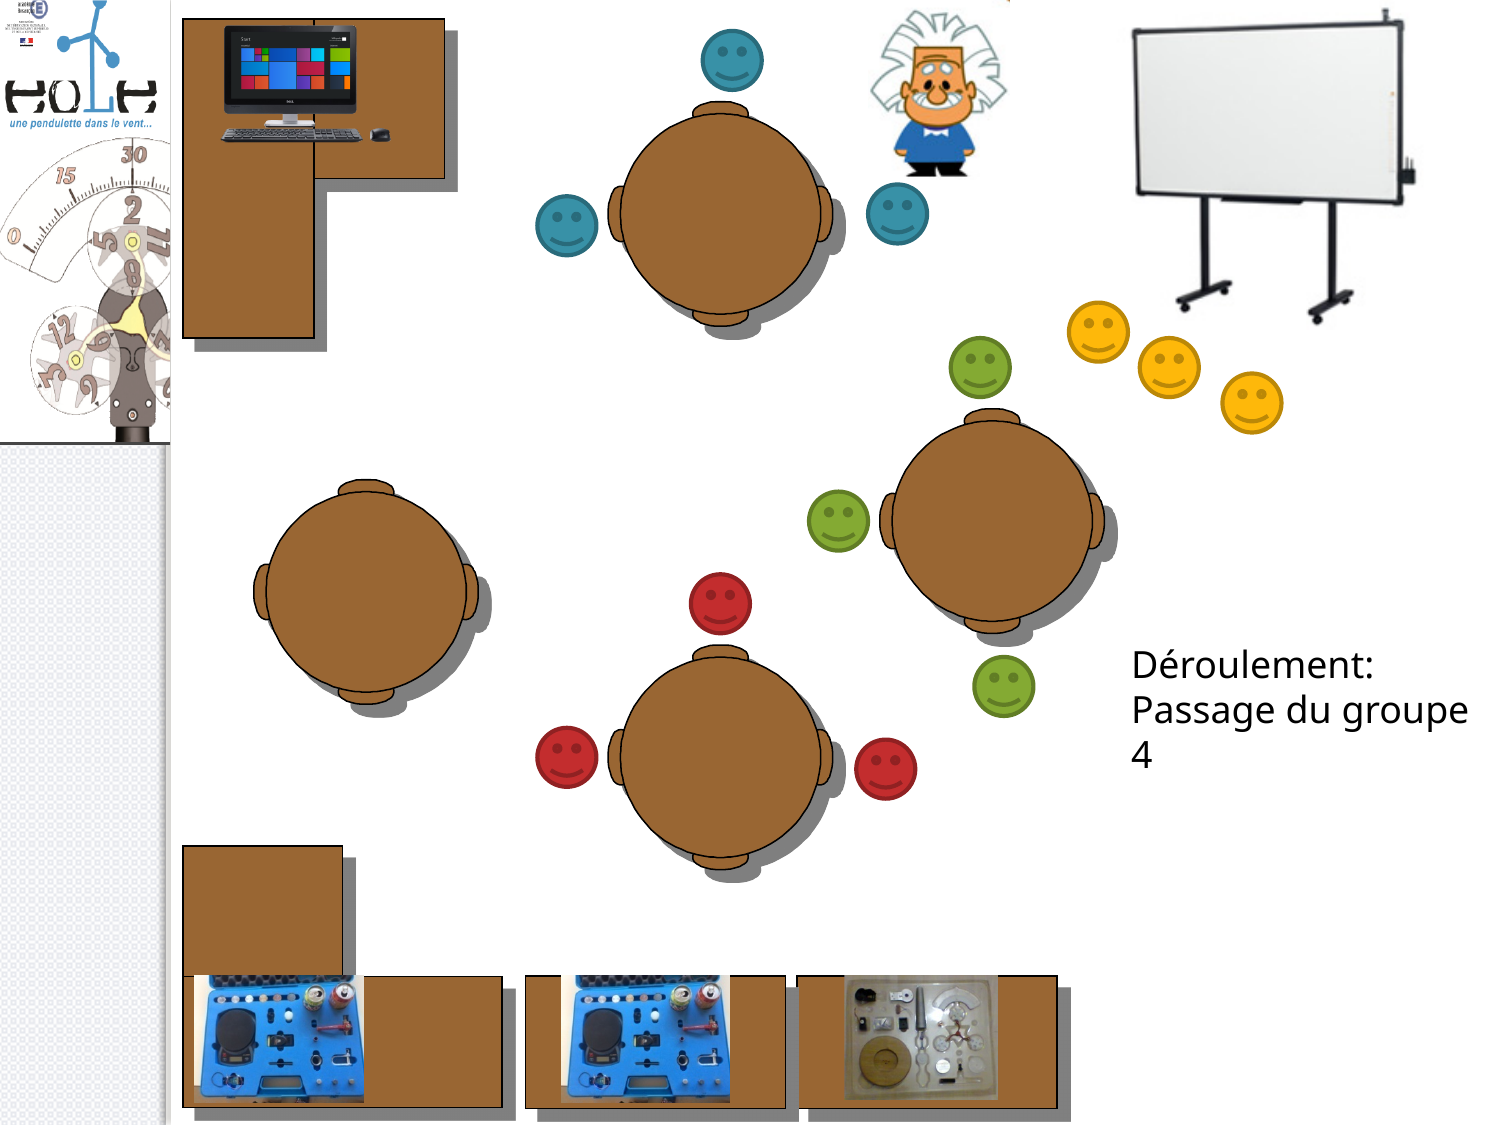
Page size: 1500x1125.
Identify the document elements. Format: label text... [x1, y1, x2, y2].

text_box [608, 101, 833, 327]
picture [867, 0, 1010, 180]
text_box [1137, 342, 1201, 400]
picture [194, 975, 364, 1103]
text_box [183, 846, 343, 1108]
text_box [972, 654, 1036, 719]
picture [0, 0, 171, 445]
text_box [865, 192, 930, 246]
text_box [797, 975, 842, 1109]
picture [560, 975, 730, 1103]
text_box [1068, 342, 1129, 364]
text_box [700, 28, 764, 93]
text_box [999, 975, 1058, 1109]
picture [218, 18, 392, 150]
text_box [368, 976, 502, 1108]
picture [844, 975, 999, 1100]
text_box [733, 975, 786, 1109]
picture [1045, 0, 1500, 330]
text_box [183, 19, 445, 339]
text_box Déroulement: Passage du groupe 4 [1116, 633, 1500, 1125]
text_box [806, 489, 871, 553]
text_box [879, 408, 1105, 634]
text_box [253, 479, 479, 705]
text_box [854, 737, 918, 801]
text_box [525, 975, 556, 1109]
text_box [948, 335, 1012, 400]
text_box [688, 572, 753, 636]
text_box [535, 725, 599, 789]
text_box [535, 194, 599, 258]
text_box [608, 645, 833, 870]
text_box [1220, 371, 1284, 435]
